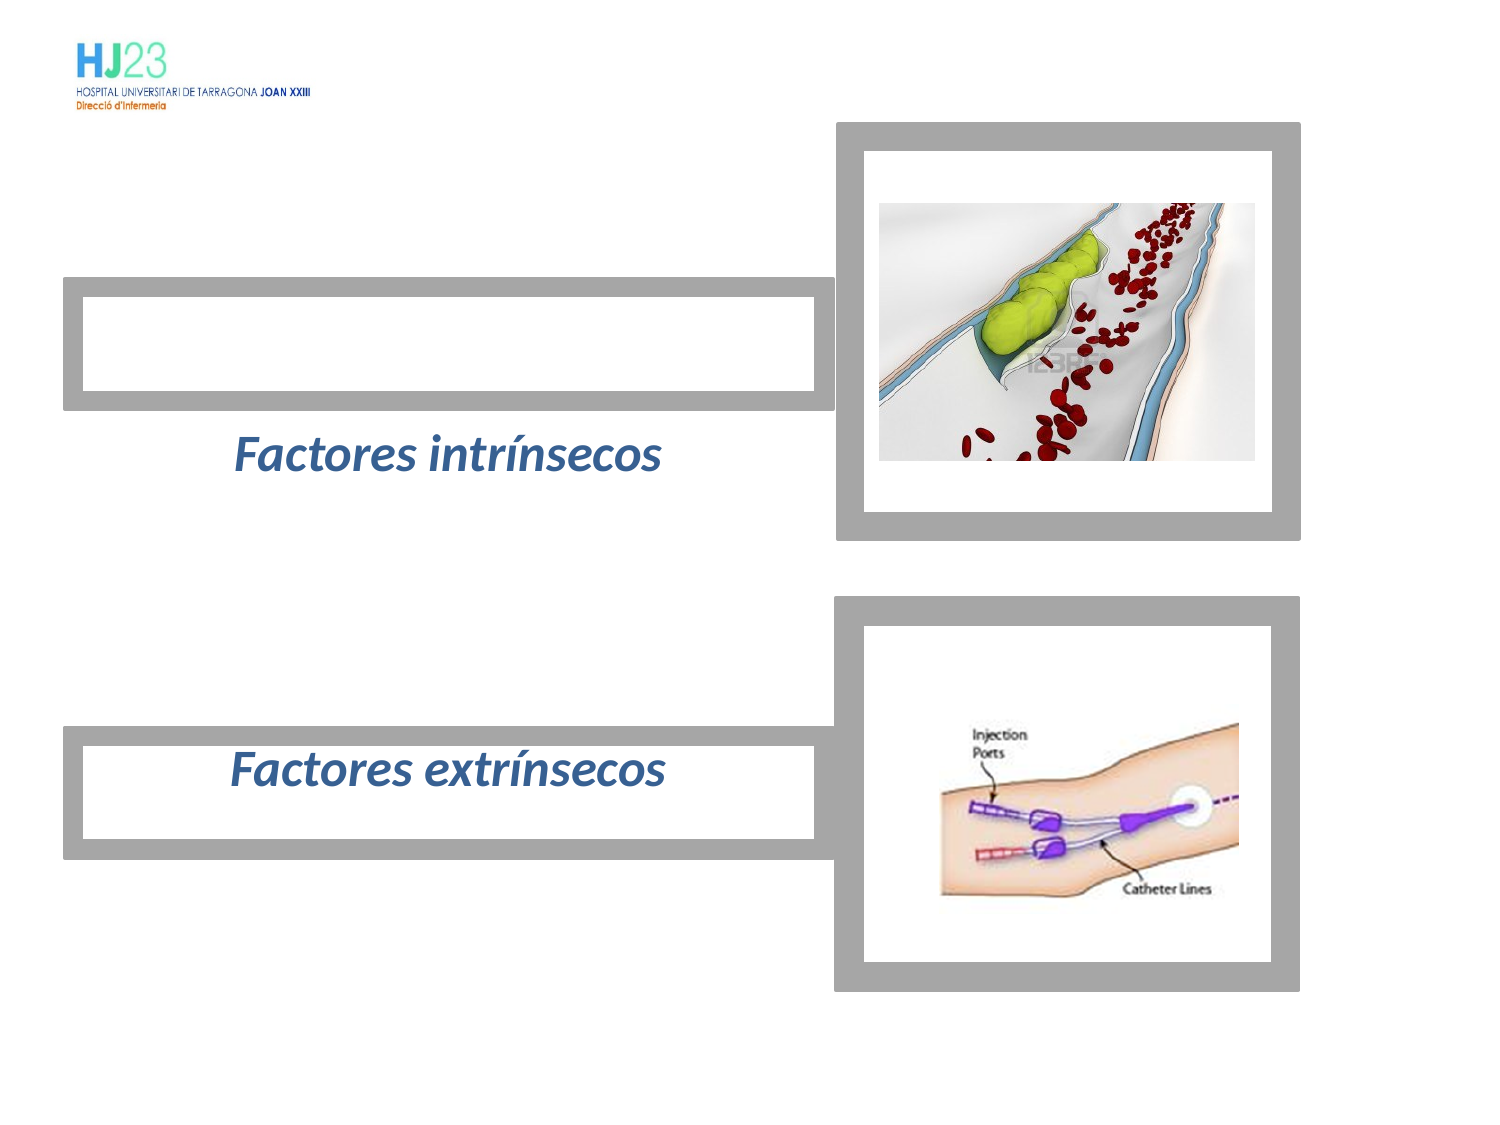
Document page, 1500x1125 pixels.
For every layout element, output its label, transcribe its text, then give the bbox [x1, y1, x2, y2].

text_box [63, 726, 834, 860]
text_box [834, 596, 1300, 992]
picture [64, 34, 319, 120]
text_box [63, 277, 835, 411]
picture [939, 703, 1239, 914]
text_box [836, 122, 1301, 541]
title Factores intrínsecos Factores extrínsecos [40, 408, 857, 1059]
picture [879, 203, 1255, 462]
